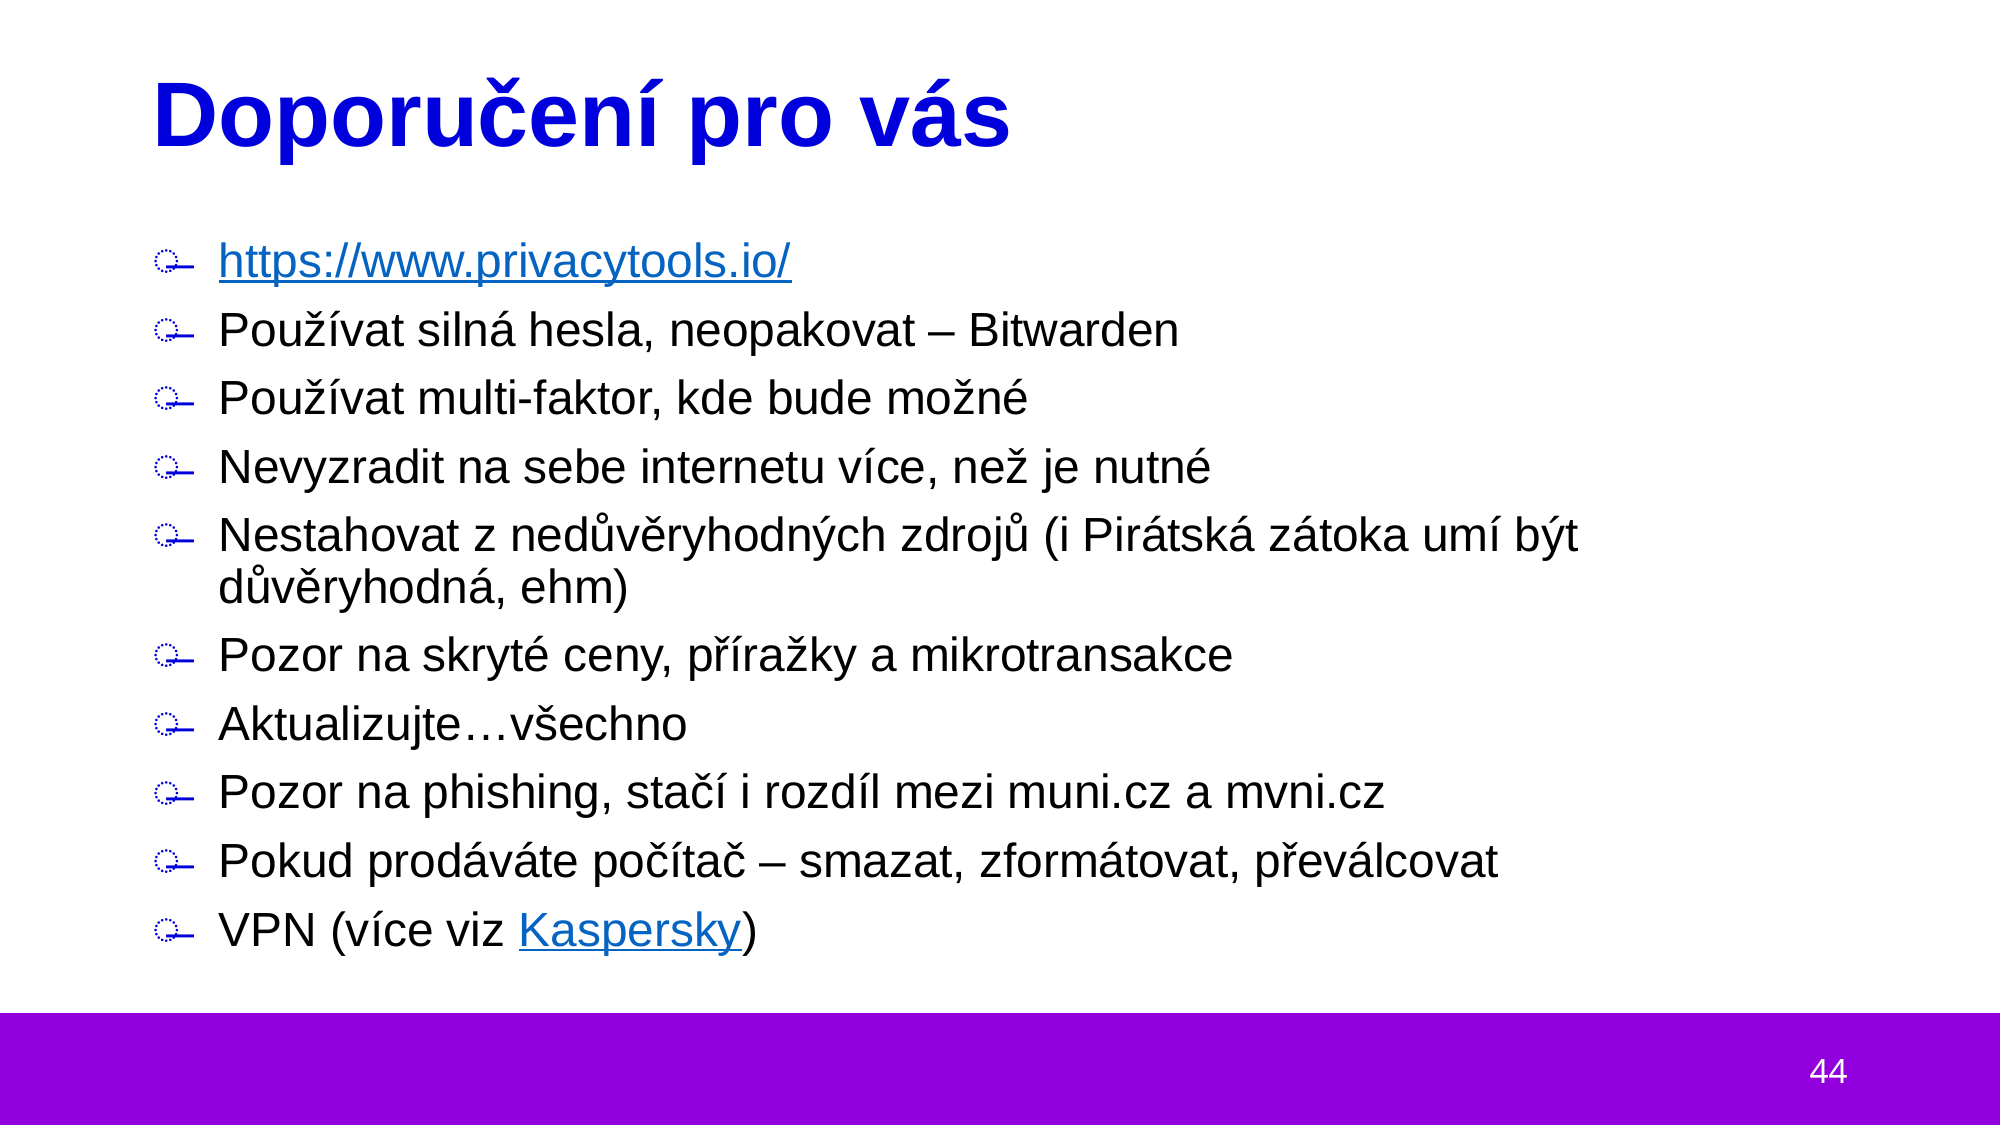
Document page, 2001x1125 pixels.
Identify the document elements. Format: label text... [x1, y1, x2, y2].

title Doporučení pro vás [137, 59, 1863, 176]
slide_number 44 [1412, 1042, 1863, 1103]
list https://www.privacytools.io/ Používat silná hesla, neopakovat – Bitwarden Používat multi-faktor, kde bude možné Nevyzradit na sebe internetu více, než je nutné Nestahovat z nedůvěryhodných zdrojů (i Pirátská zátoka umí být důvěryhodná, ehm) Pozor na skryté ceny, příražky a mikrotransakce Aktualizujte…všechno Pozor na phishing, stačí i rozdíl mezi muni.cz a mvni.cz Pokud prodáváte počítač – smazat, zformátovat, převálcovat VPN (více viz Kaspersky) [137, 228, 1863, 966]
